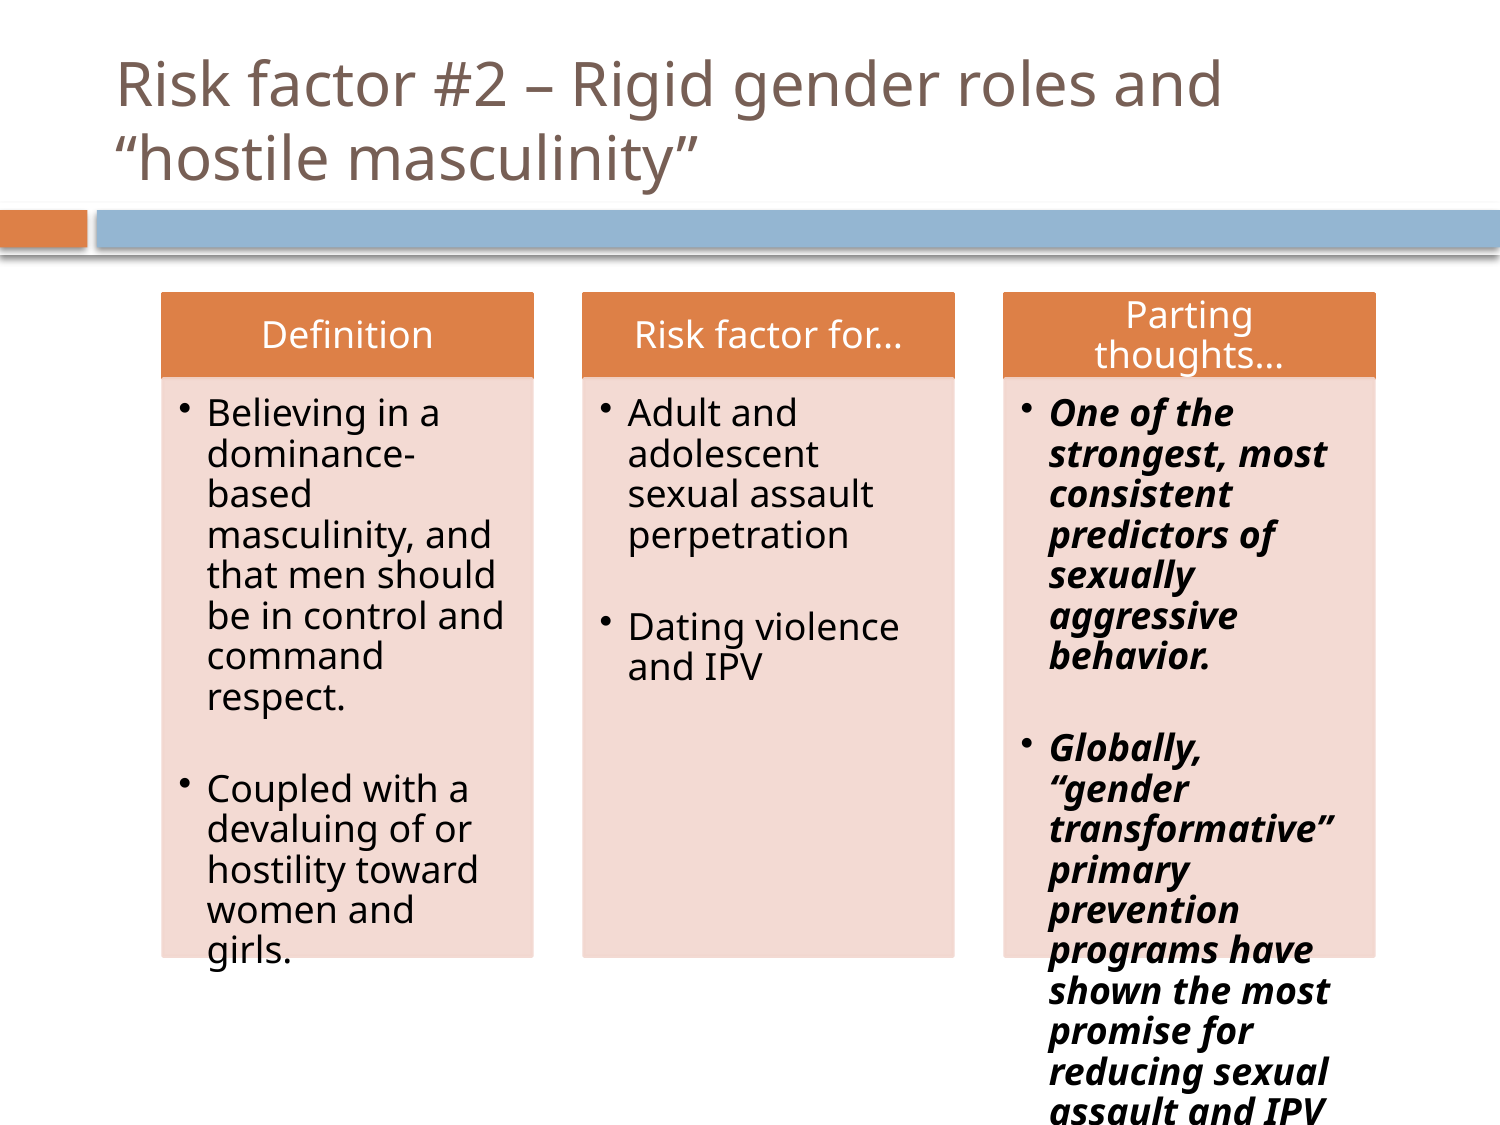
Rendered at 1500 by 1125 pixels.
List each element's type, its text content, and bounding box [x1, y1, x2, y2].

list [100, 262, 1438, 1000]
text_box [162, 287, 1375, 963]
title Risk factor #2 – Rigid gender roles and “hostile masculinity” [100, 37, 1438, 200]
